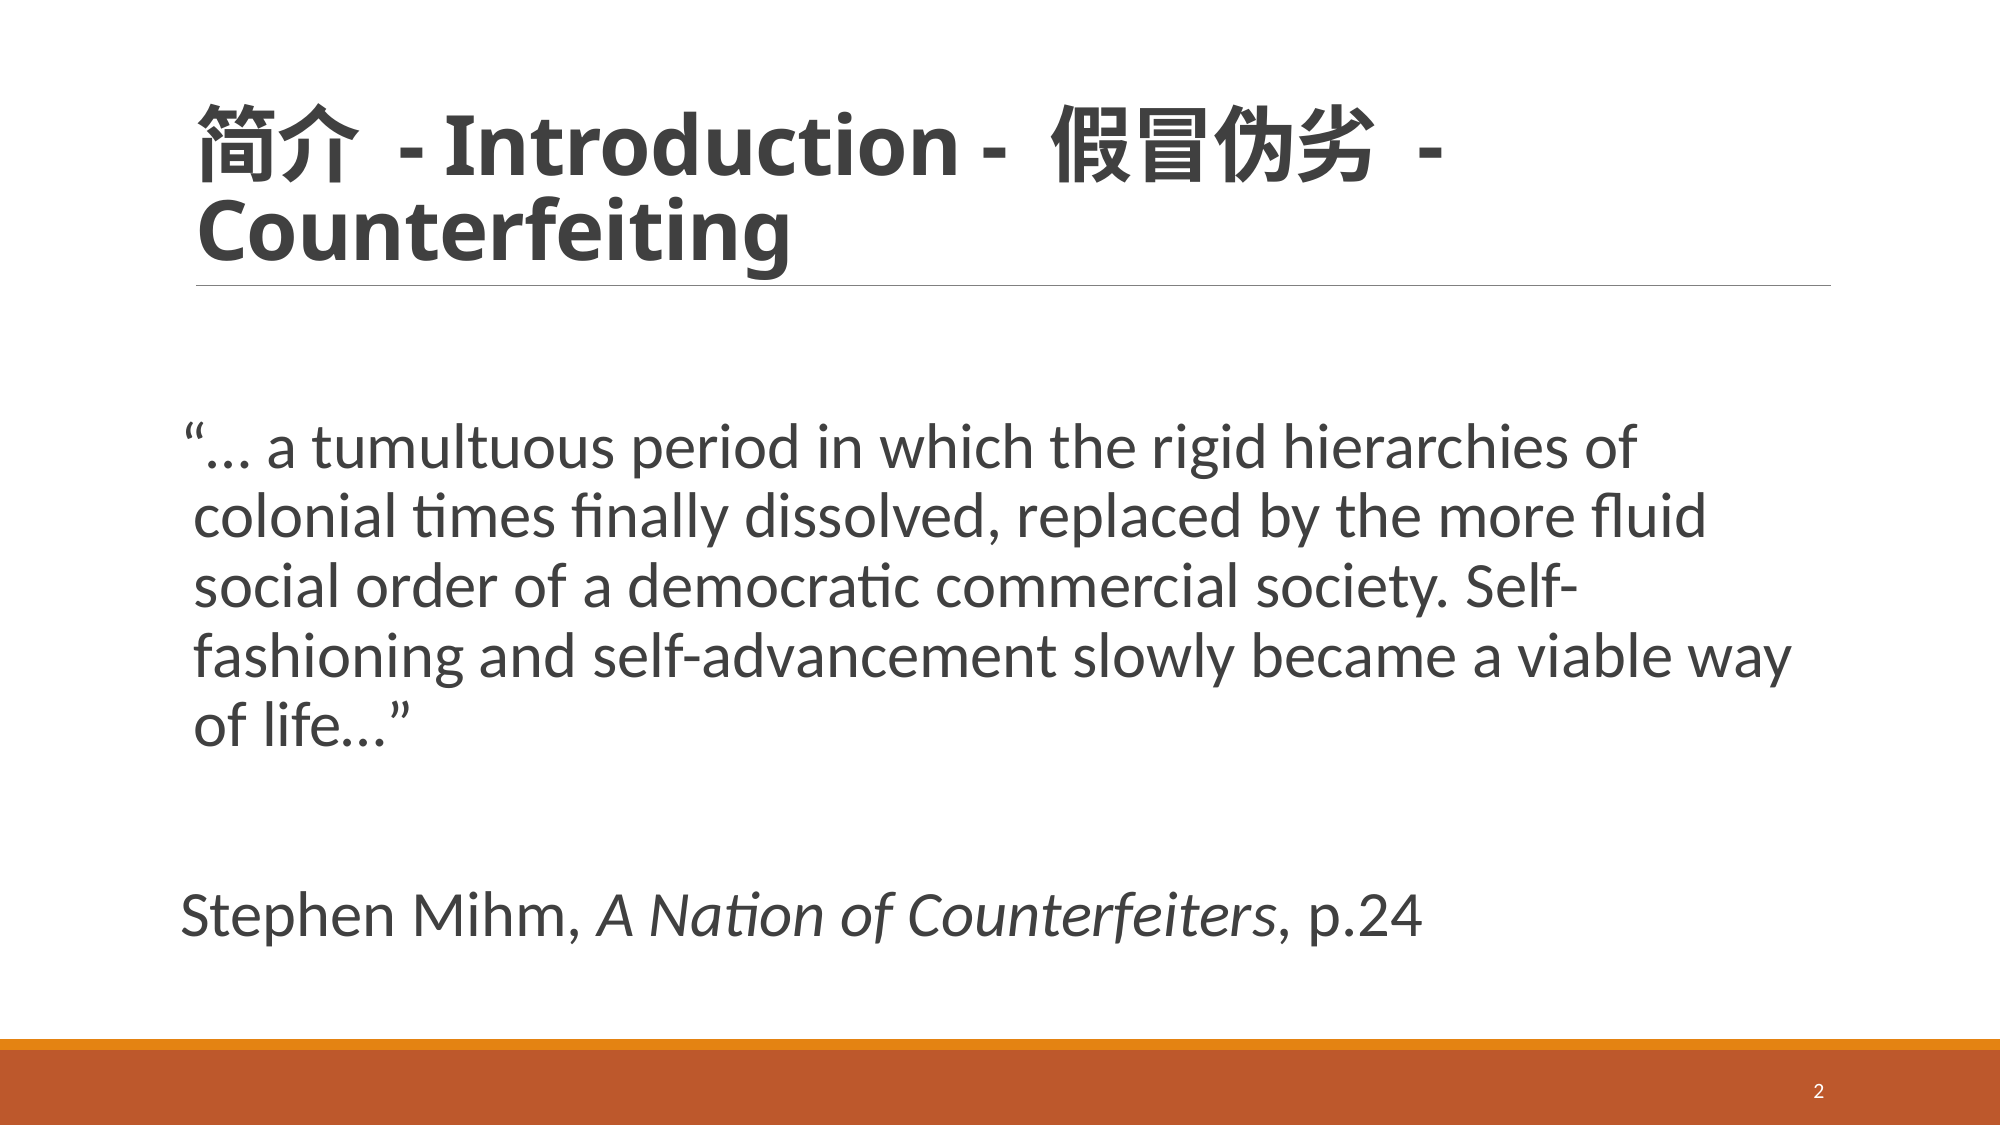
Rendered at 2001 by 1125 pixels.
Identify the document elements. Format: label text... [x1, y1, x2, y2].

title 简介 - Introduction - 假冒伪劣 - Counterfeiting [180, 47, 1830, 285]
list “… a tumultuous period in which the rigid hierarchies of colonial times finally dissolved, replaced by the more fluid social order of a democratic commercial society. Self-fashioning and self-advancement slowly became a viable way of life…” Stephen Mihm, A Nation of Counterfeiters, p.24 [180, 302, 1830, 963]
slide_number 2 [1624, 1059, 1840, 1120]
